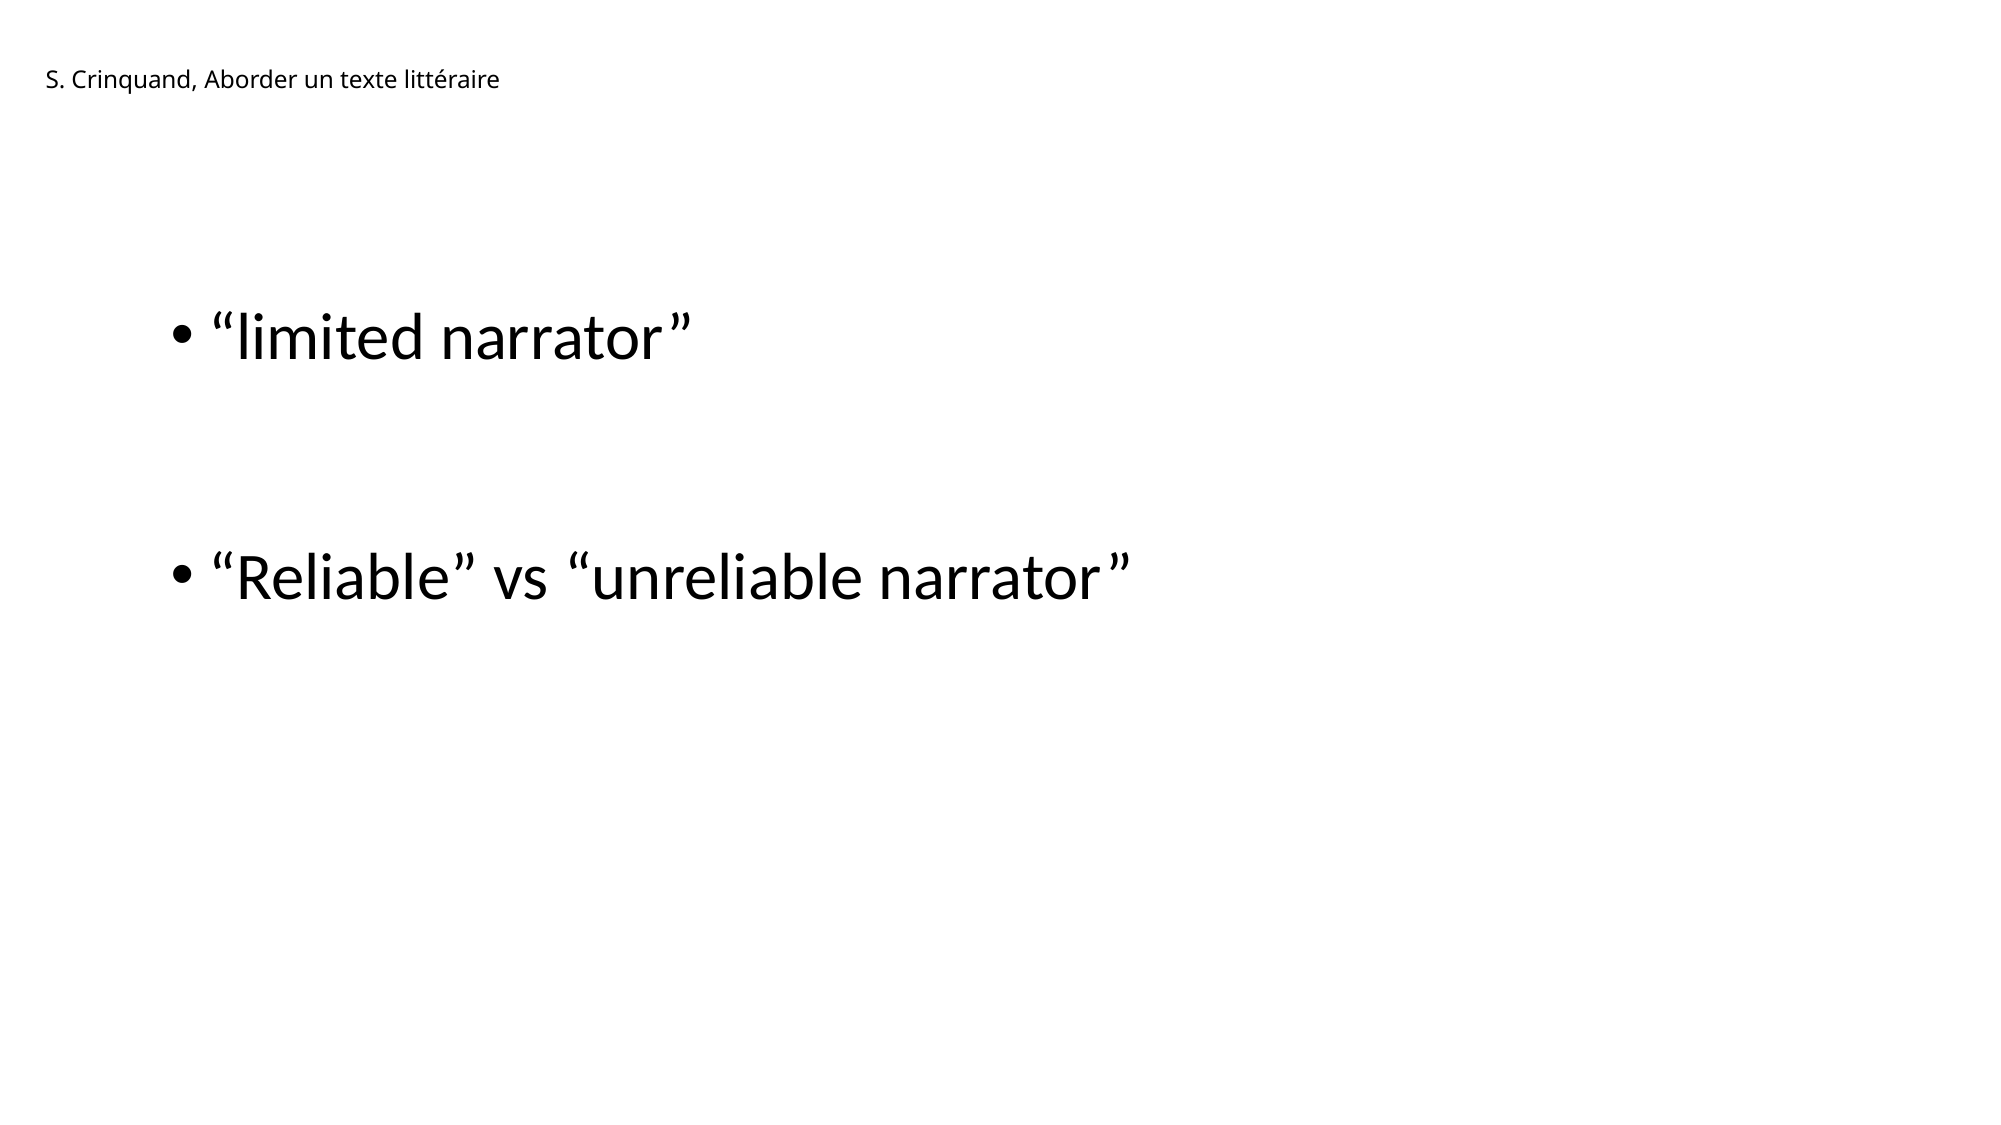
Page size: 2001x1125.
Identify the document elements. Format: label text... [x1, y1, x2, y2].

subtitle “limited narrator” “Reliable” vs “unreliable narrator” [155, 125, 2000, 1095]
title S. Crinquand, Aborder un texte littéraire [30, 49, 550, 112]
